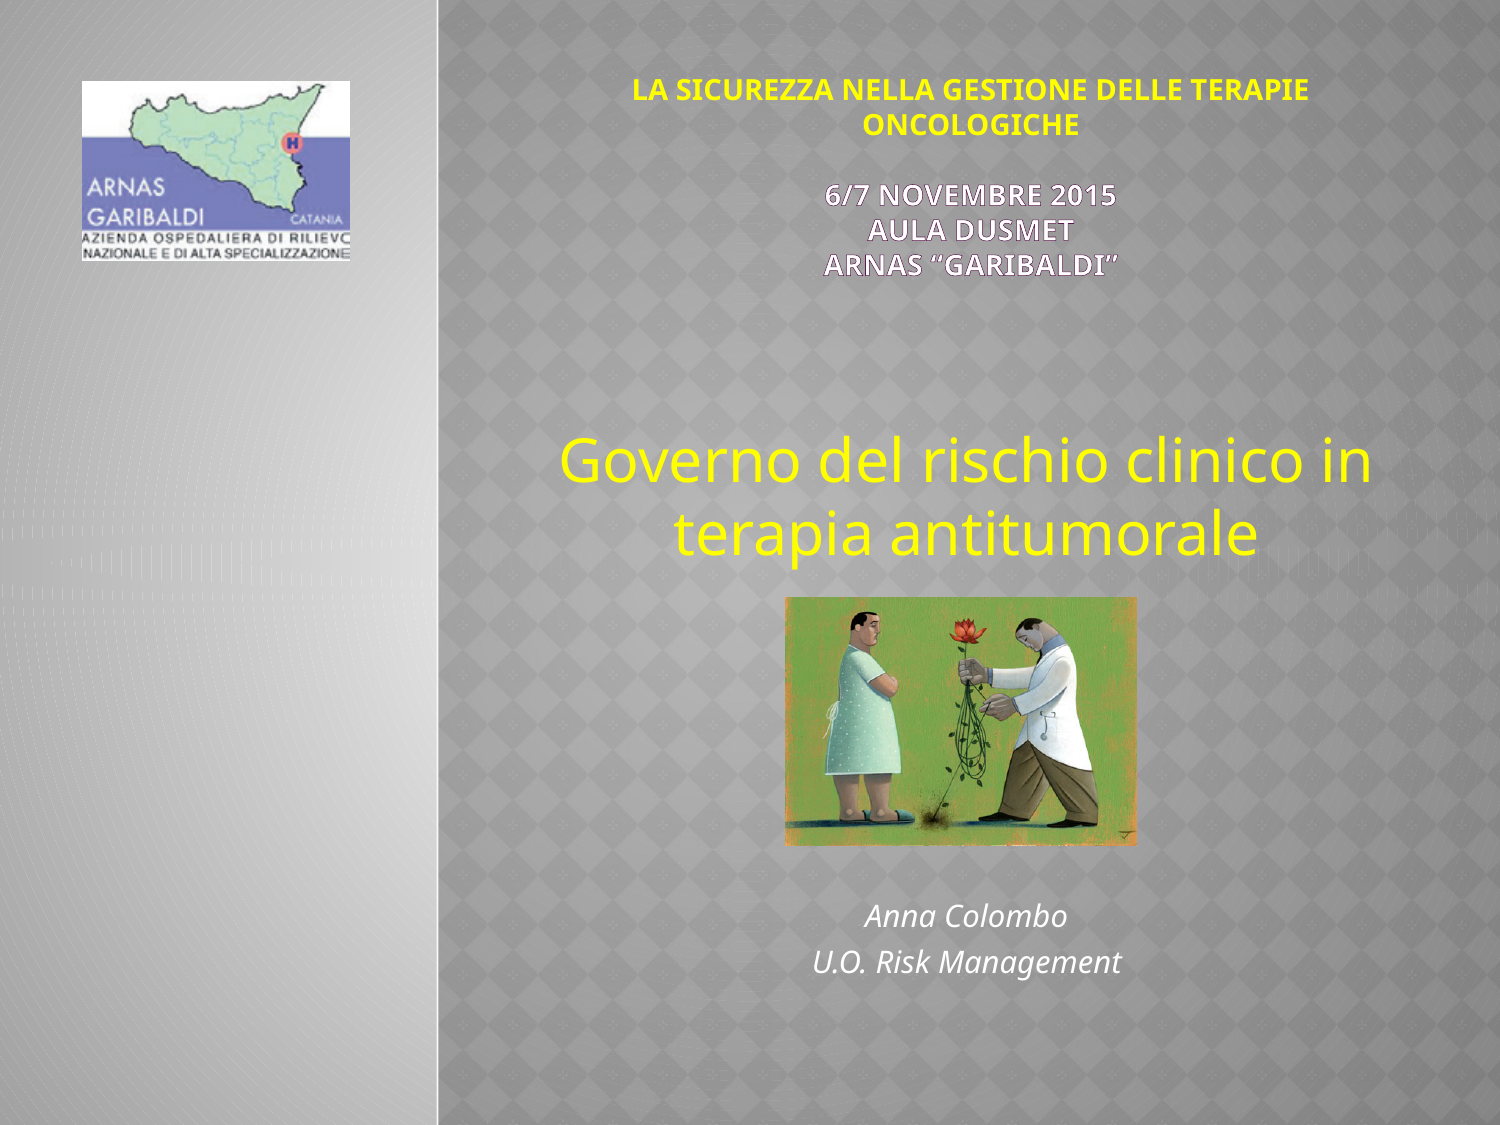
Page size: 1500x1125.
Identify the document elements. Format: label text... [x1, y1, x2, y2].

picture [81, 81, 350, 261]
subtitle Governo del rischio clinico in terapia antitumorale Anna Colombo U.O. Risk Management [480, 339, 1454, 985]
picture [784, 597, 1138, 846]
title LA SICUREZZA NELLA GESTIONE DELLE TERAPIE ONCOLOGICHE 6/7 Novembre 2015 Aula Dusmet ARNAS “GARIBALDI” [552, 87, 1390, 317]
